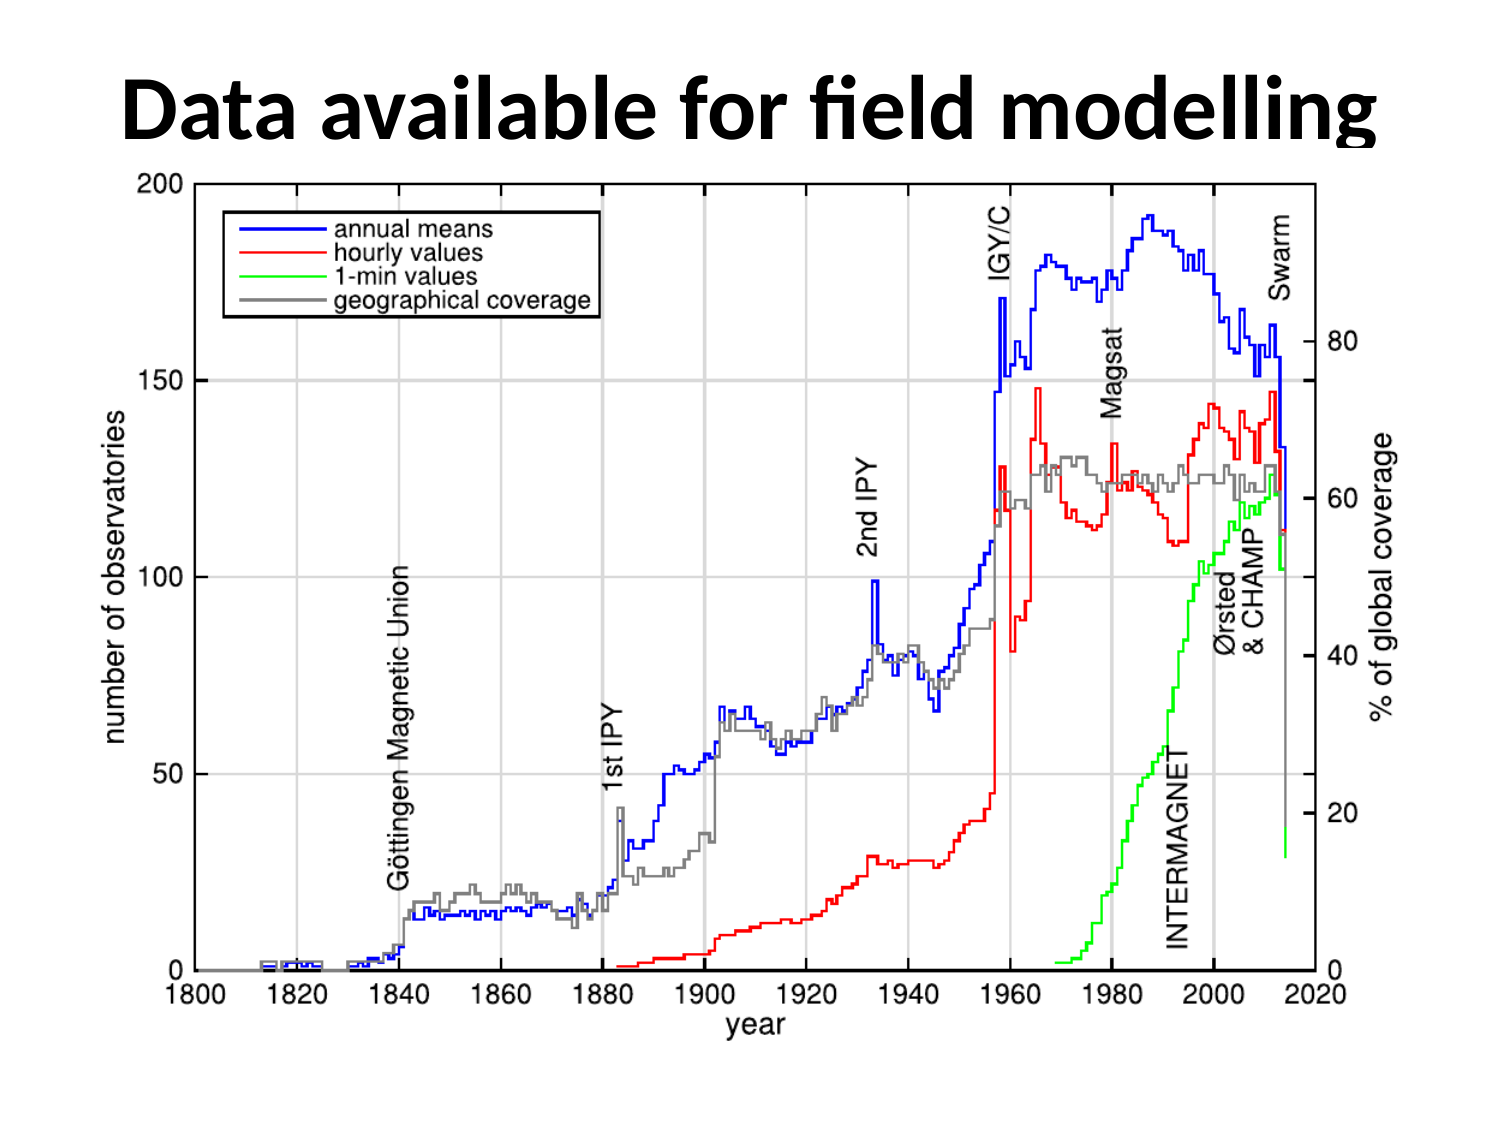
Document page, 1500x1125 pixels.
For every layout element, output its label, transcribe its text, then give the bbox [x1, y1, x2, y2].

title Data available for field modelling [75, 8, 1425, 152]
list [76, 148, 1420, 1060]
